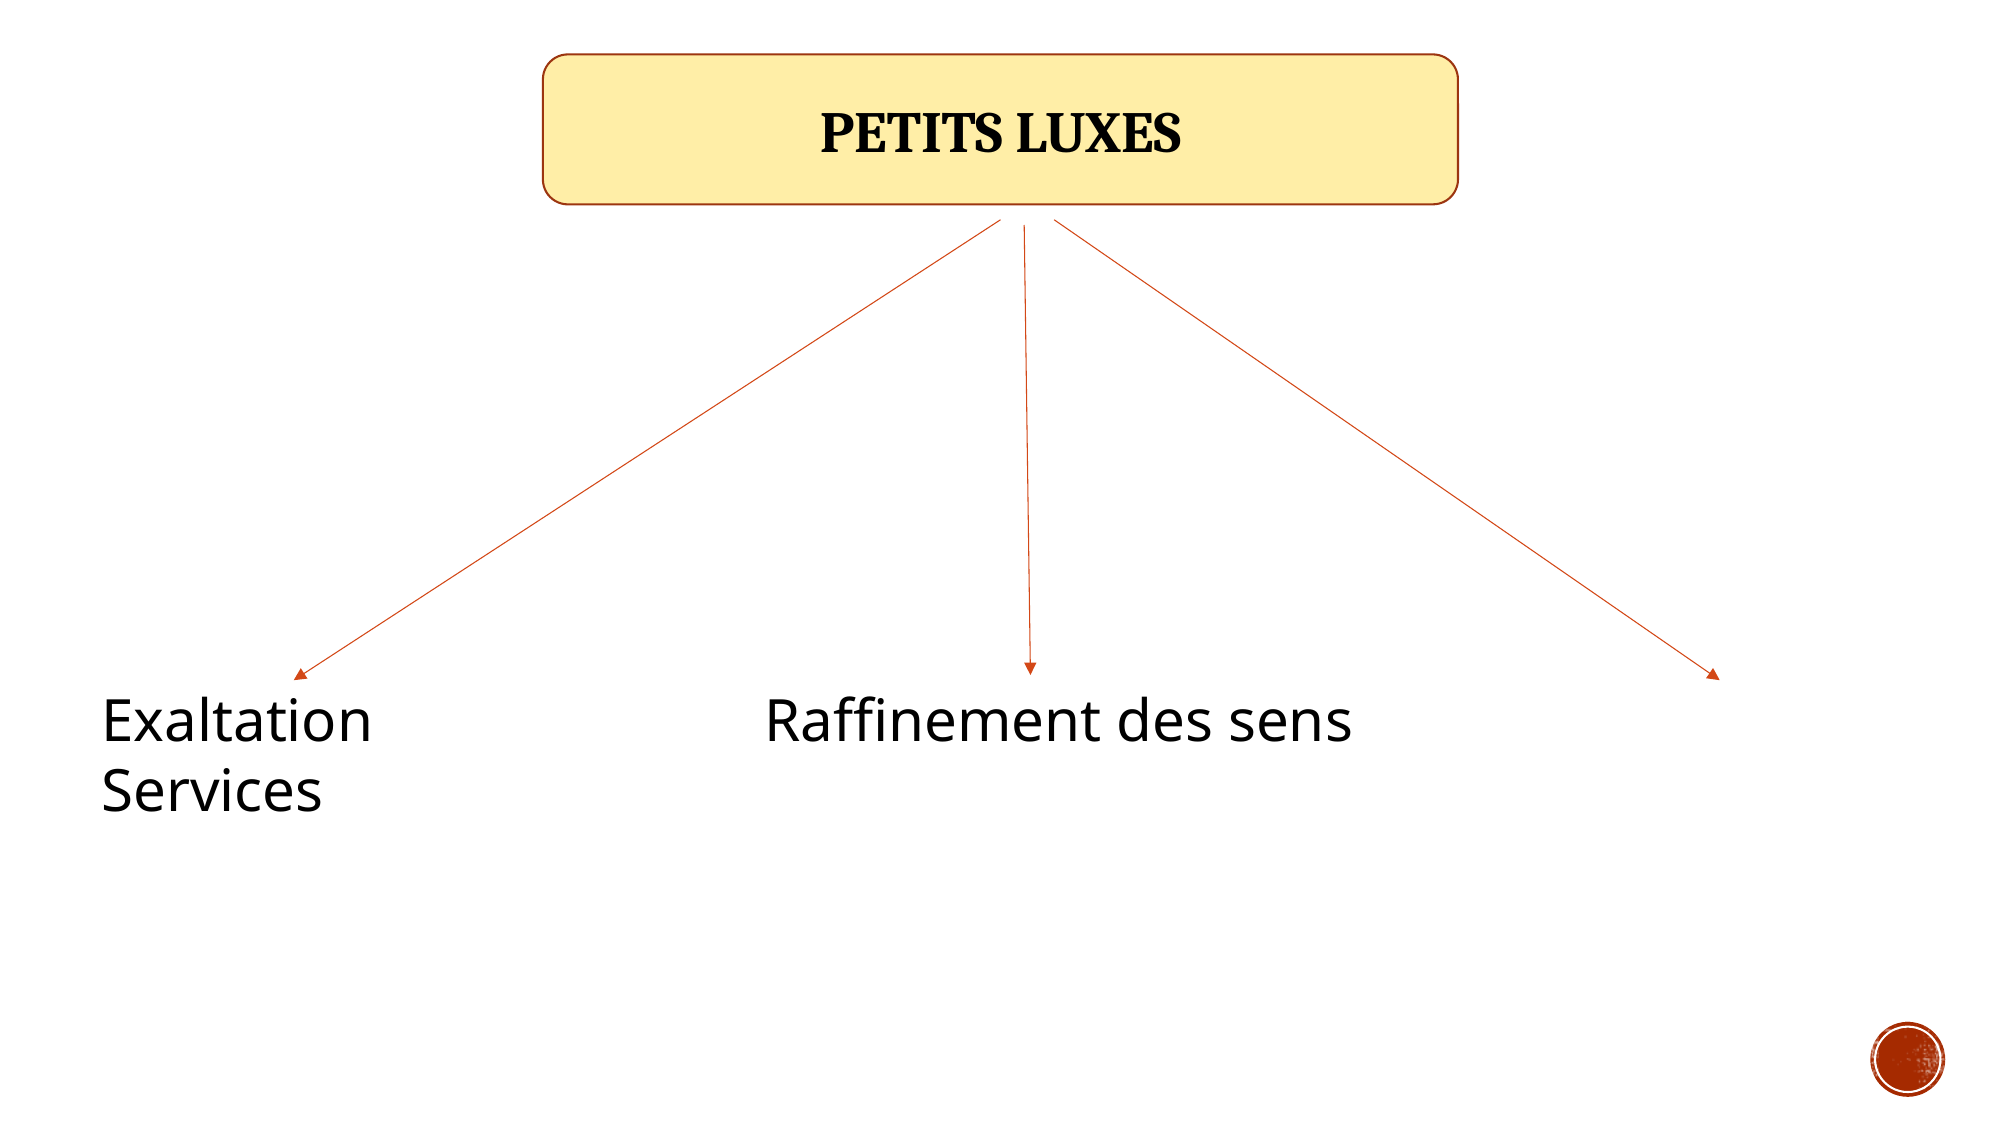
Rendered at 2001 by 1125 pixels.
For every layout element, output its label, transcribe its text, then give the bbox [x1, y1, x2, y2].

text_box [297, 223, 1000, 680]
text_box PETITS LUXES [541, 53, 1460, 206]
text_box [1056, 223, 1720, 680]
text_box Exaltation Raffinement des sens Services [86, 676, 1915, 831]
